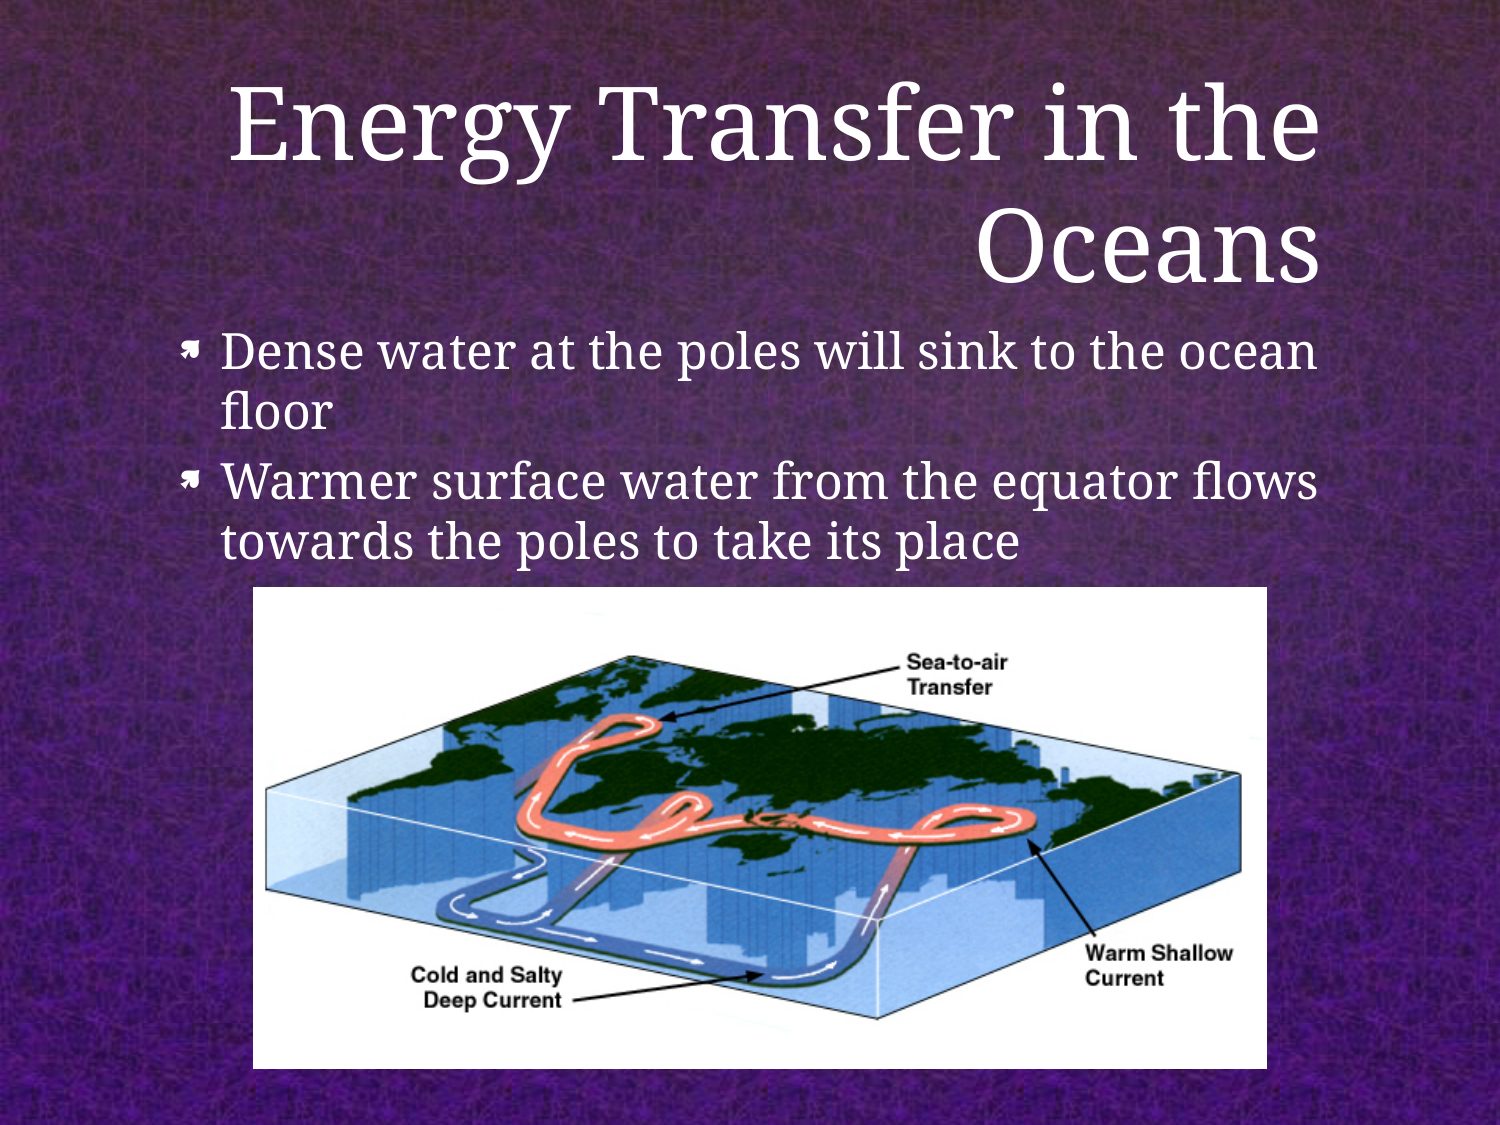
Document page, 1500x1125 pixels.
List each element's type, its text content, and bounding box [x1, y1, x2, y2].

title Energy Transfer in the Oceans [100, 160, 1338, 311]
picture [0, 587, 1500, 1125]
list Dense water at the poles will sink to the ocean floor Warmer surface water from the equator flows towards the poles to take its place [100, 172, 1400, 716]
